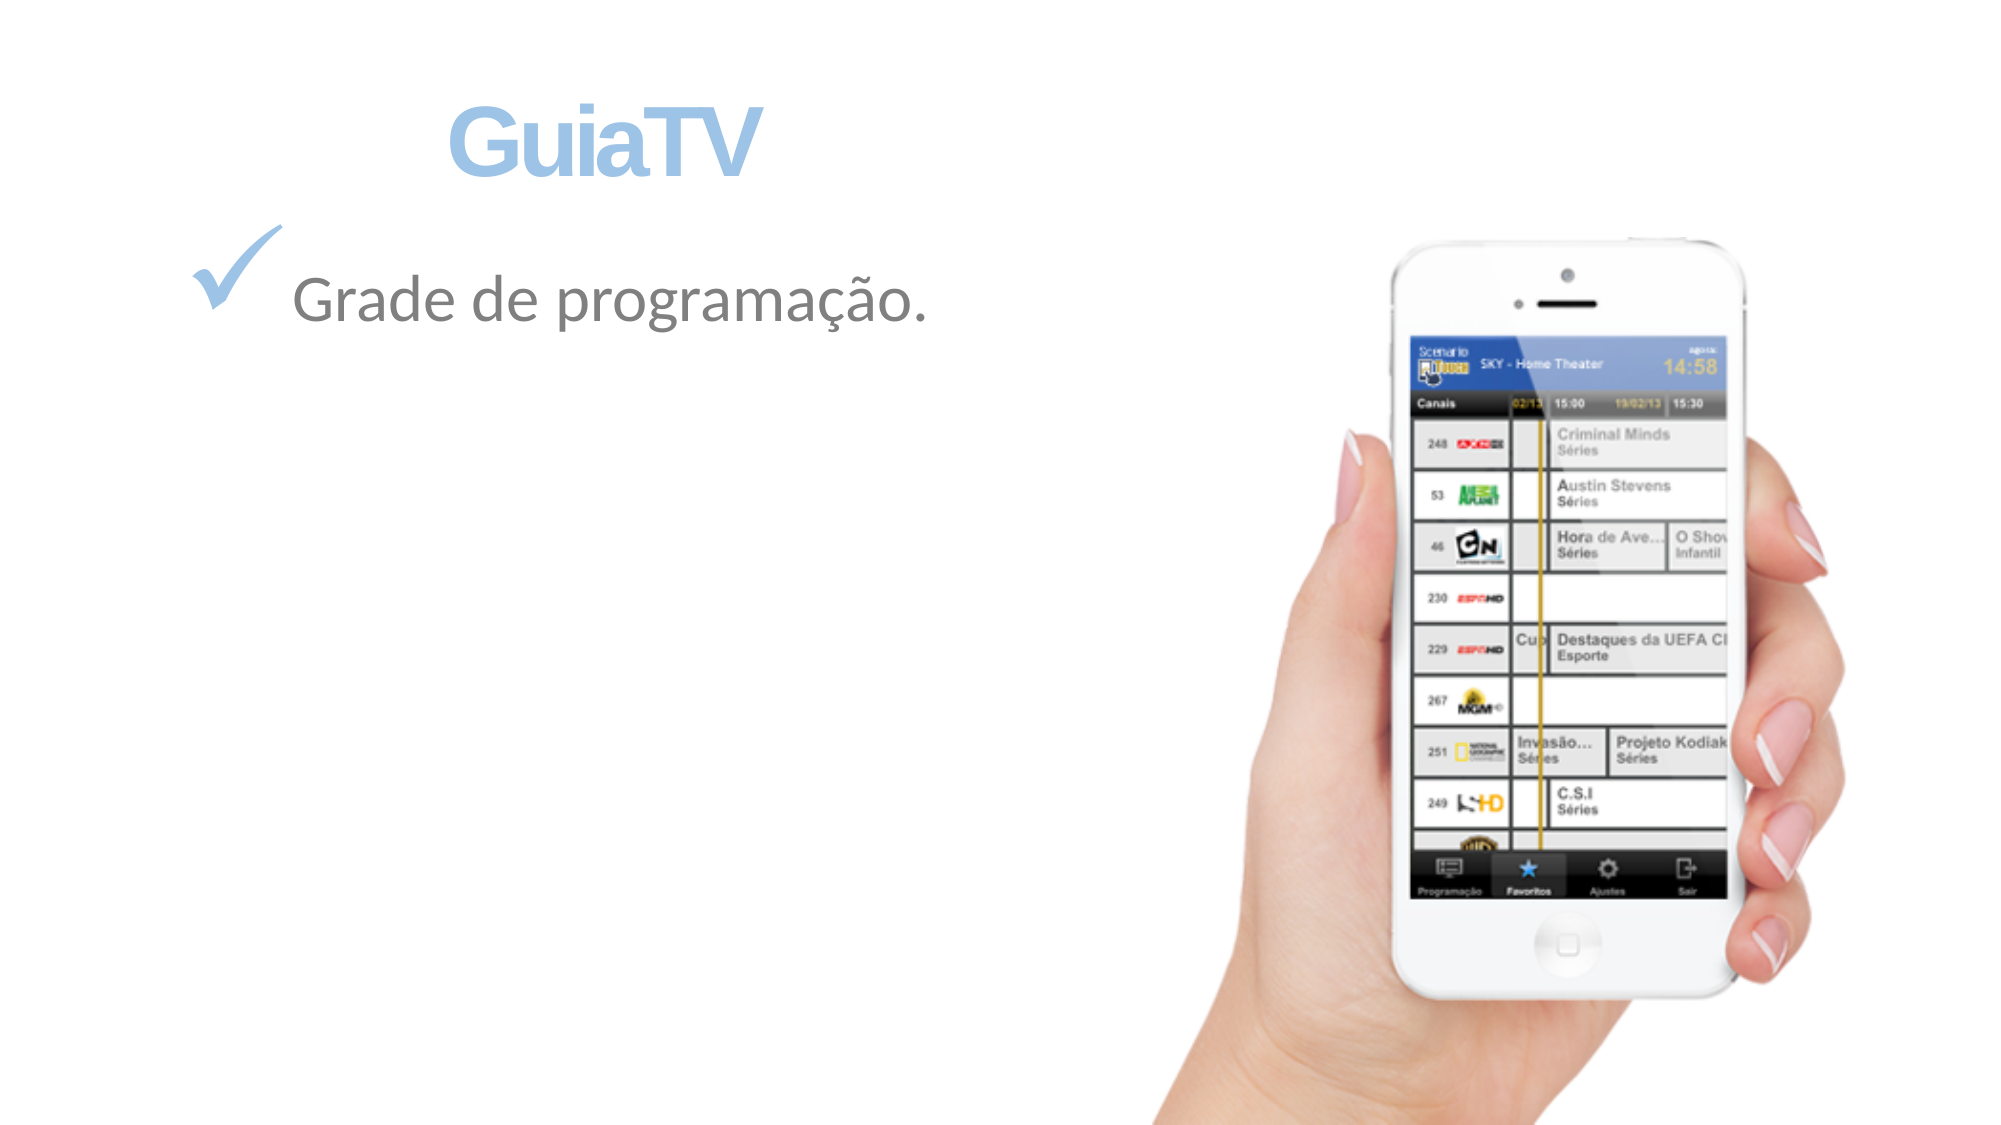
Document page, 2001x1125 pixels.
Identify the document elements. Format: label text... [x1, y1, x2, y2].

text_box Grade de programação. [167, 231, 1227, 343]
picture [1086, 237, 1946, 1125]
text_box GuiaTV [432, 69, 1224, 204]
